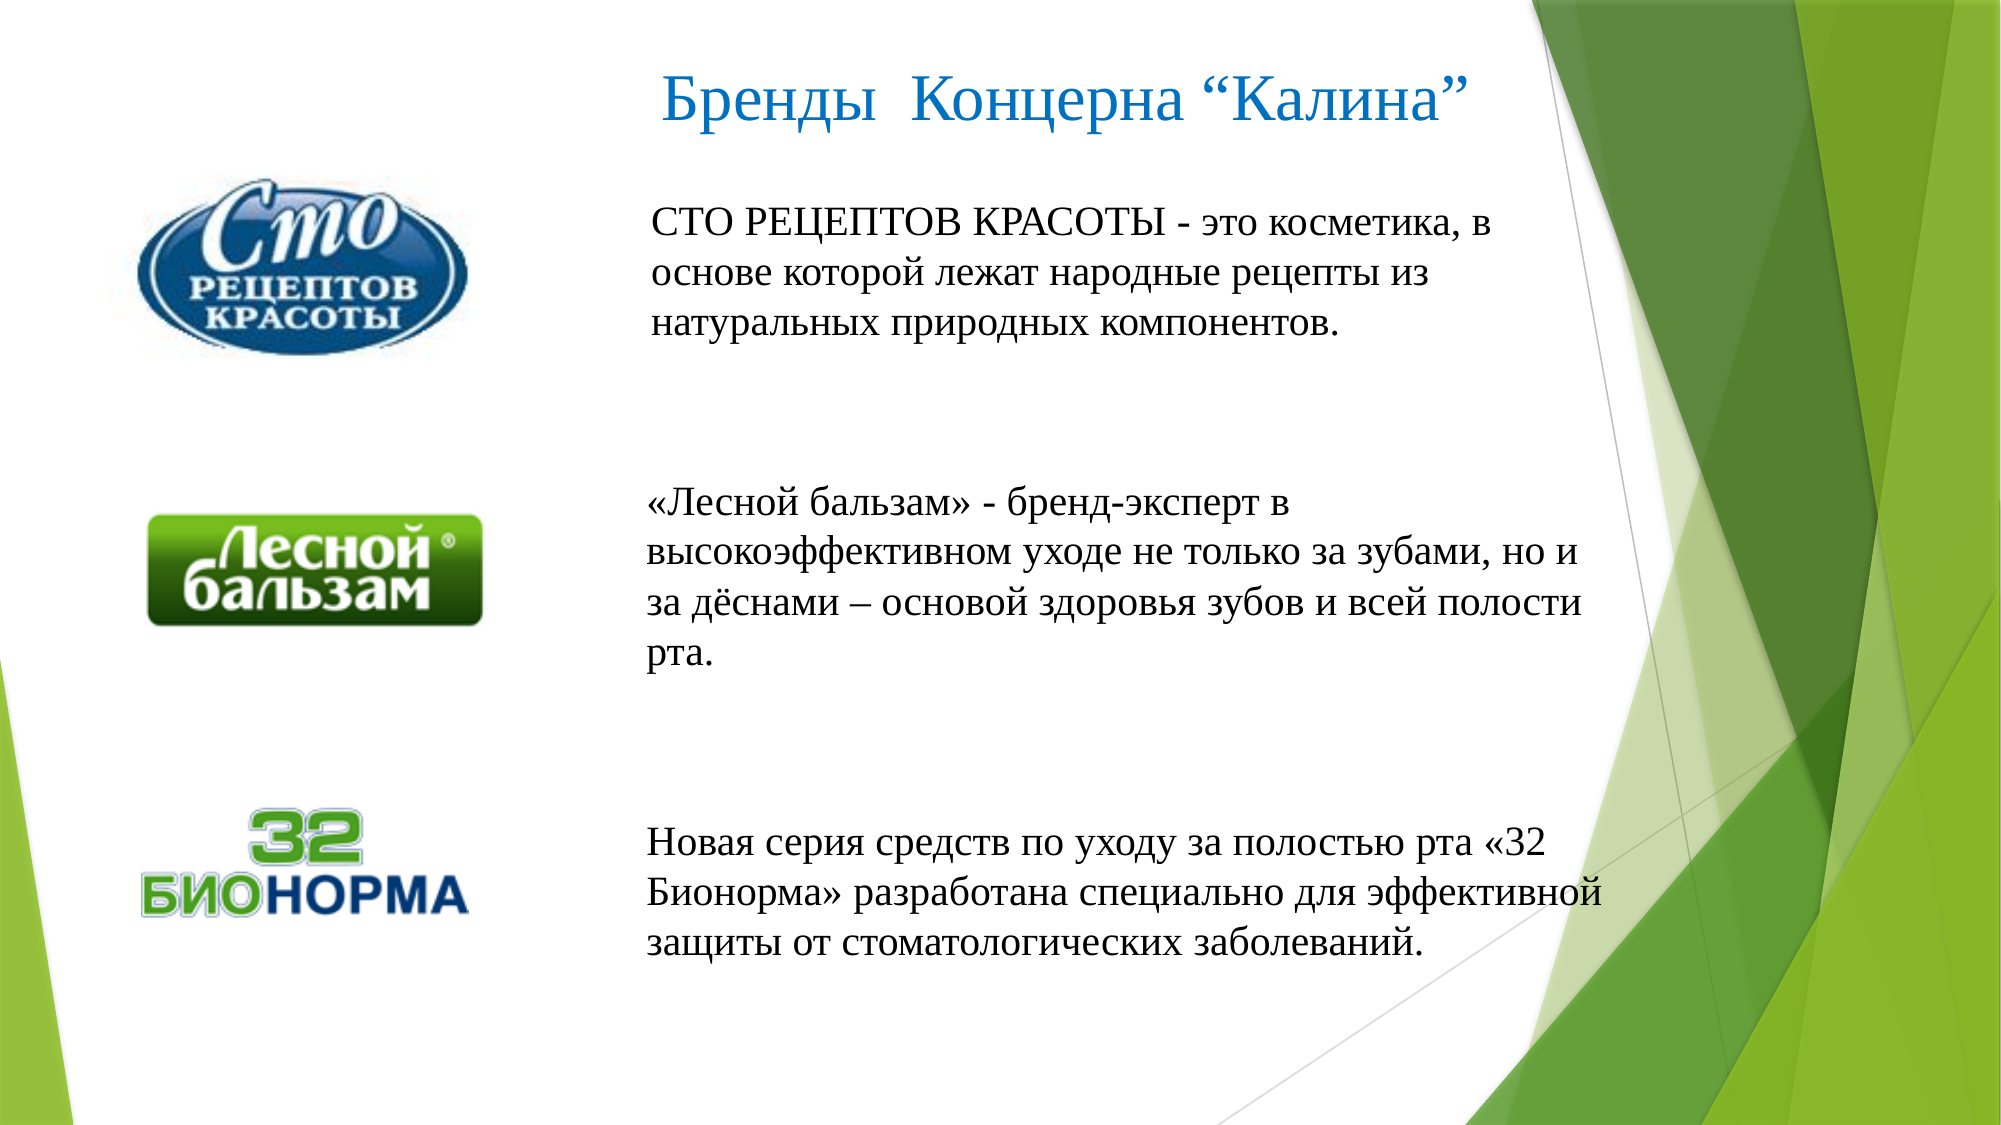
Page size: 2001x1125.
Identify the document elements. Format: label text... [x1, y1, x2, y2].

text_box СТО РЕЦЕПТОВ КРАСОТЫ - это косметика, в основе которой лежат народные рецепты из натуральных природных компонентов. [636, 186, 1637, 352]
text_box Бренды [646, 46, 893, 141]
text_box «Лесной бальзам» - бренд-эксперт в высокоэффективном уходе не только за зубами, но и за дёснами – основой здоровья зубов и всей полости рта. [631, 465, 1632, 681]
text_box Концерна “Калина” [895, 46, 1503, 141]
picture [143, 450, 488, 698]
picture [108, 140, 502, 400]
picture [141, 770, 470, 974]
text_box Новая серия средств по уходу за полостью рта «32 Бионорма» разработана специально для эффективной защиты от стоматологических заболеваний. [631, 806, 1632, 972]
